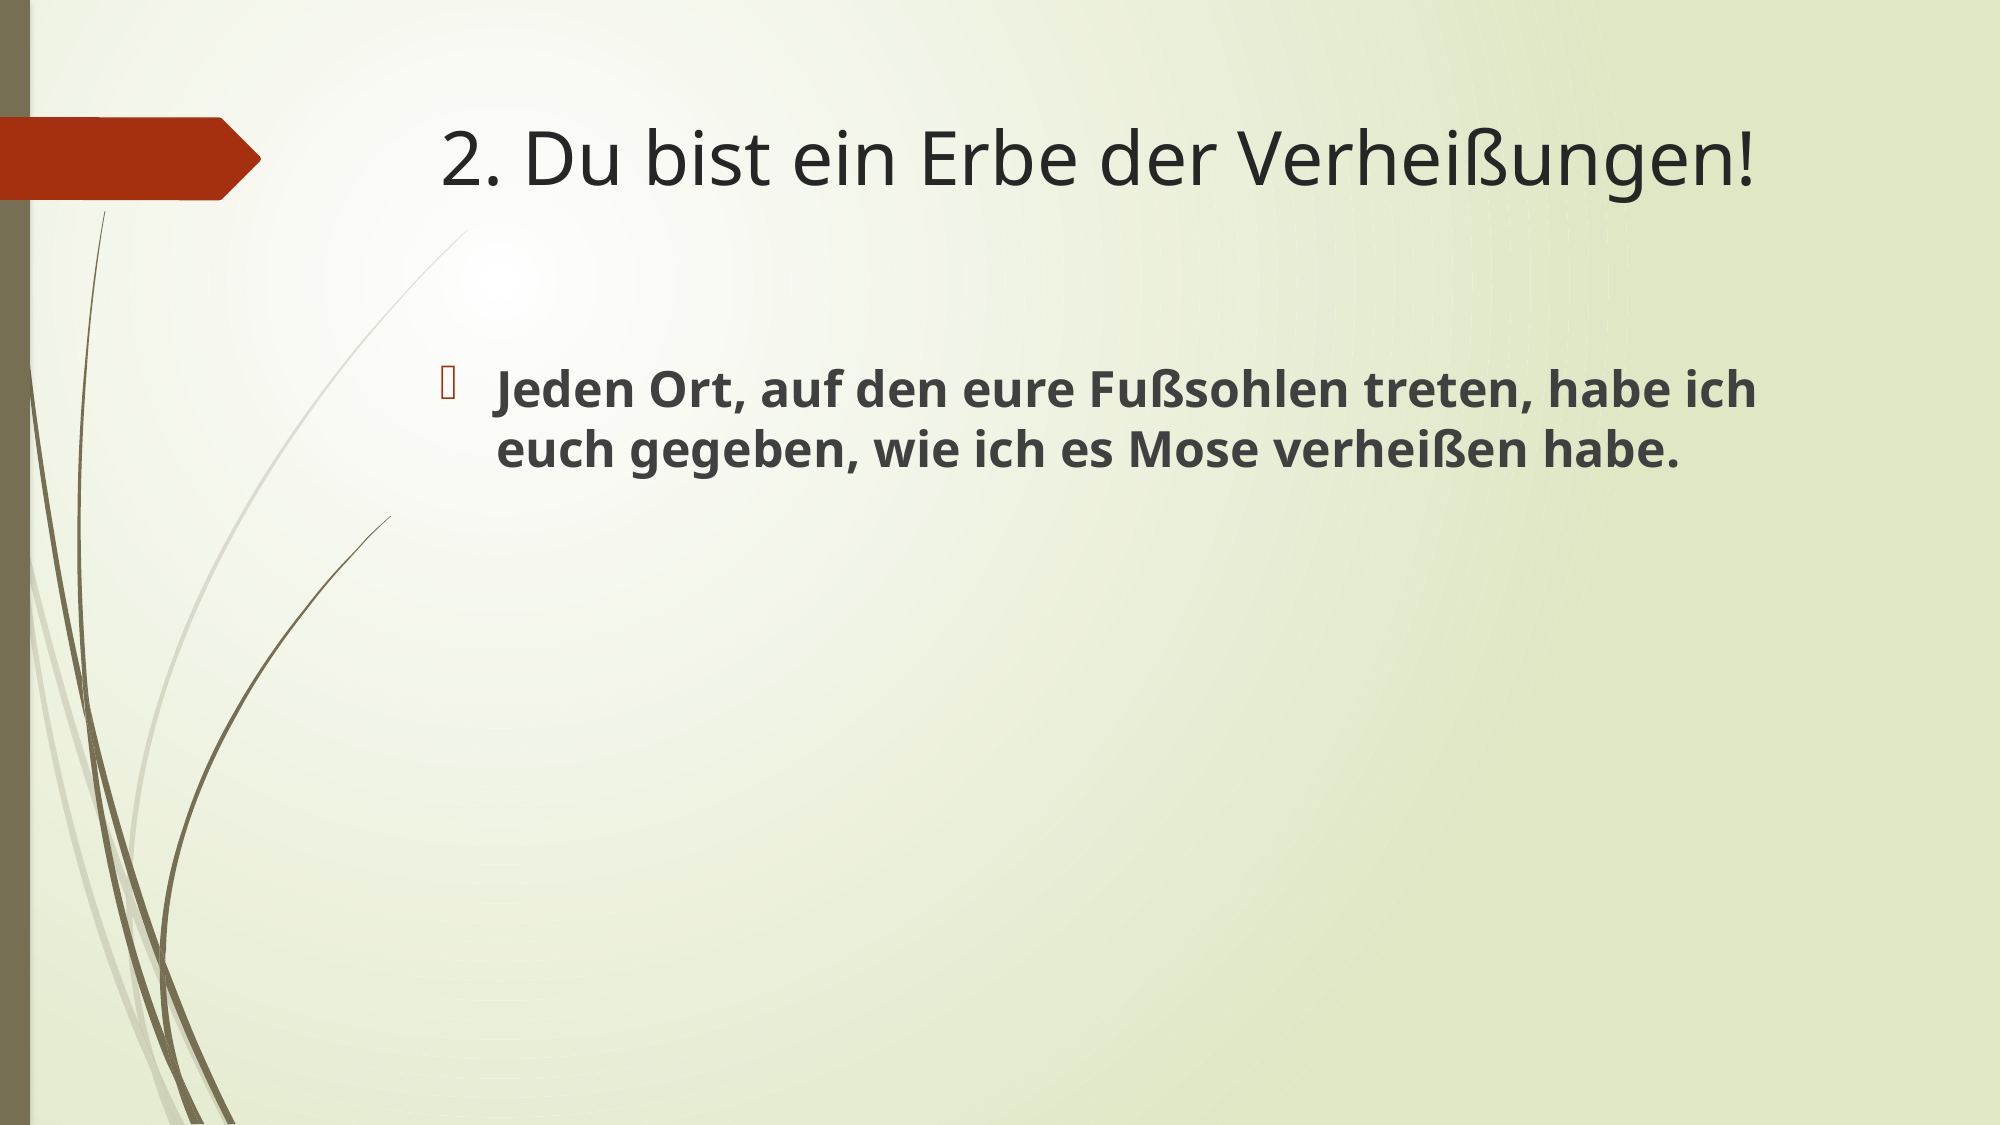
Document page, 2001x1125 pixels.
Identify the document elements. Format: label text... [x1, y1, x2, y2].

title 2. Du bist ein Erbe der Verheißungen! [425, 102, 1888, 313]
list Jeden Ort, auf den eure Fußsohlen treten, habe ich euch gegeben, wie ich es Mose verheißen habe. [424, 350, 1888, 970]
